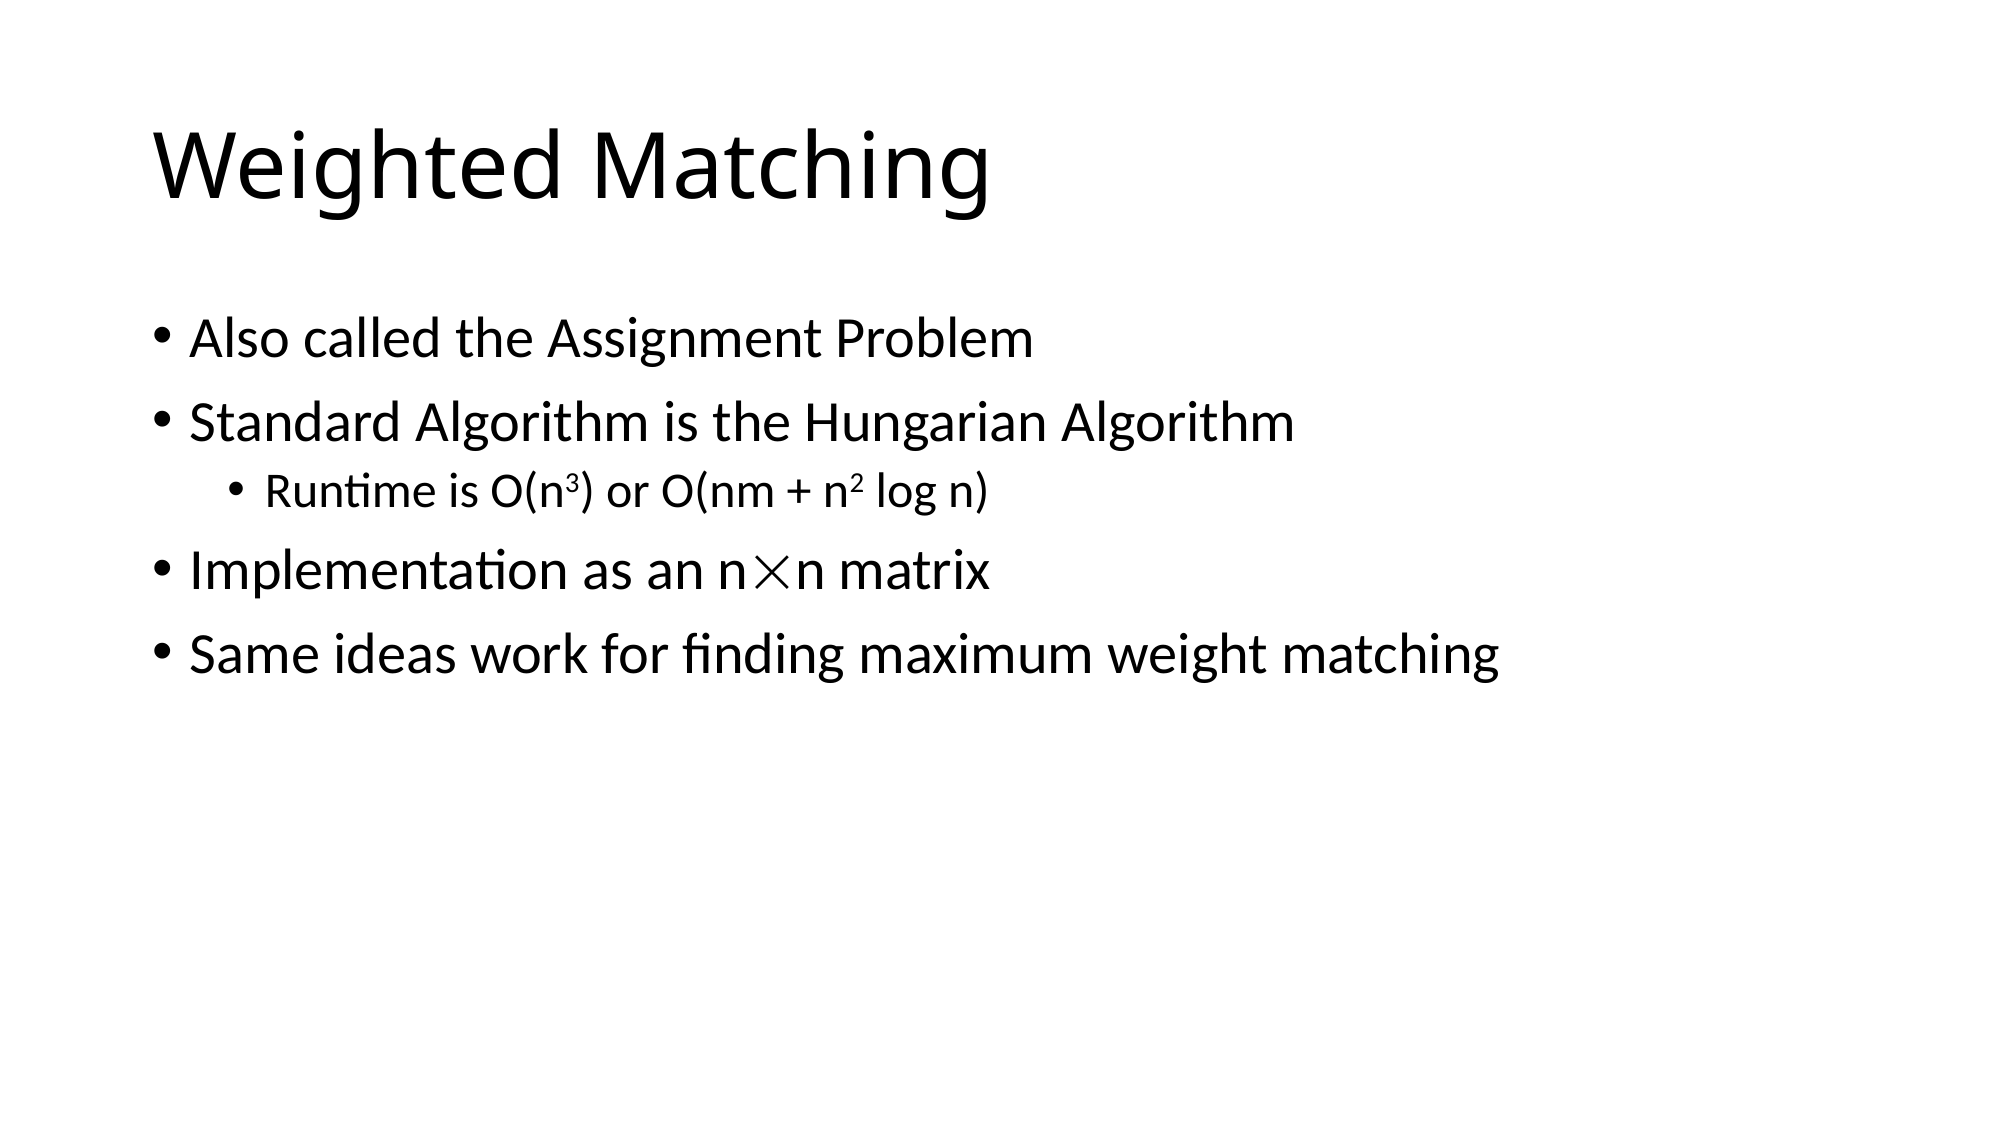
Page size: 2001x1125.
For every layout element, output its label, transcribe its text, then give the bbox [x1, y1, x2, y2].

list Also called the Assignment Problem Standard Algorithm is the Hungarian Algorithm Runtime is O(n3) or O(nm + n2 log n) Implementation as an nn matrix Same ideas work for finding maximum weight matching [137, 299, 1702, 1014]
title Weighted Matching [137, 59, 1863, 278]
